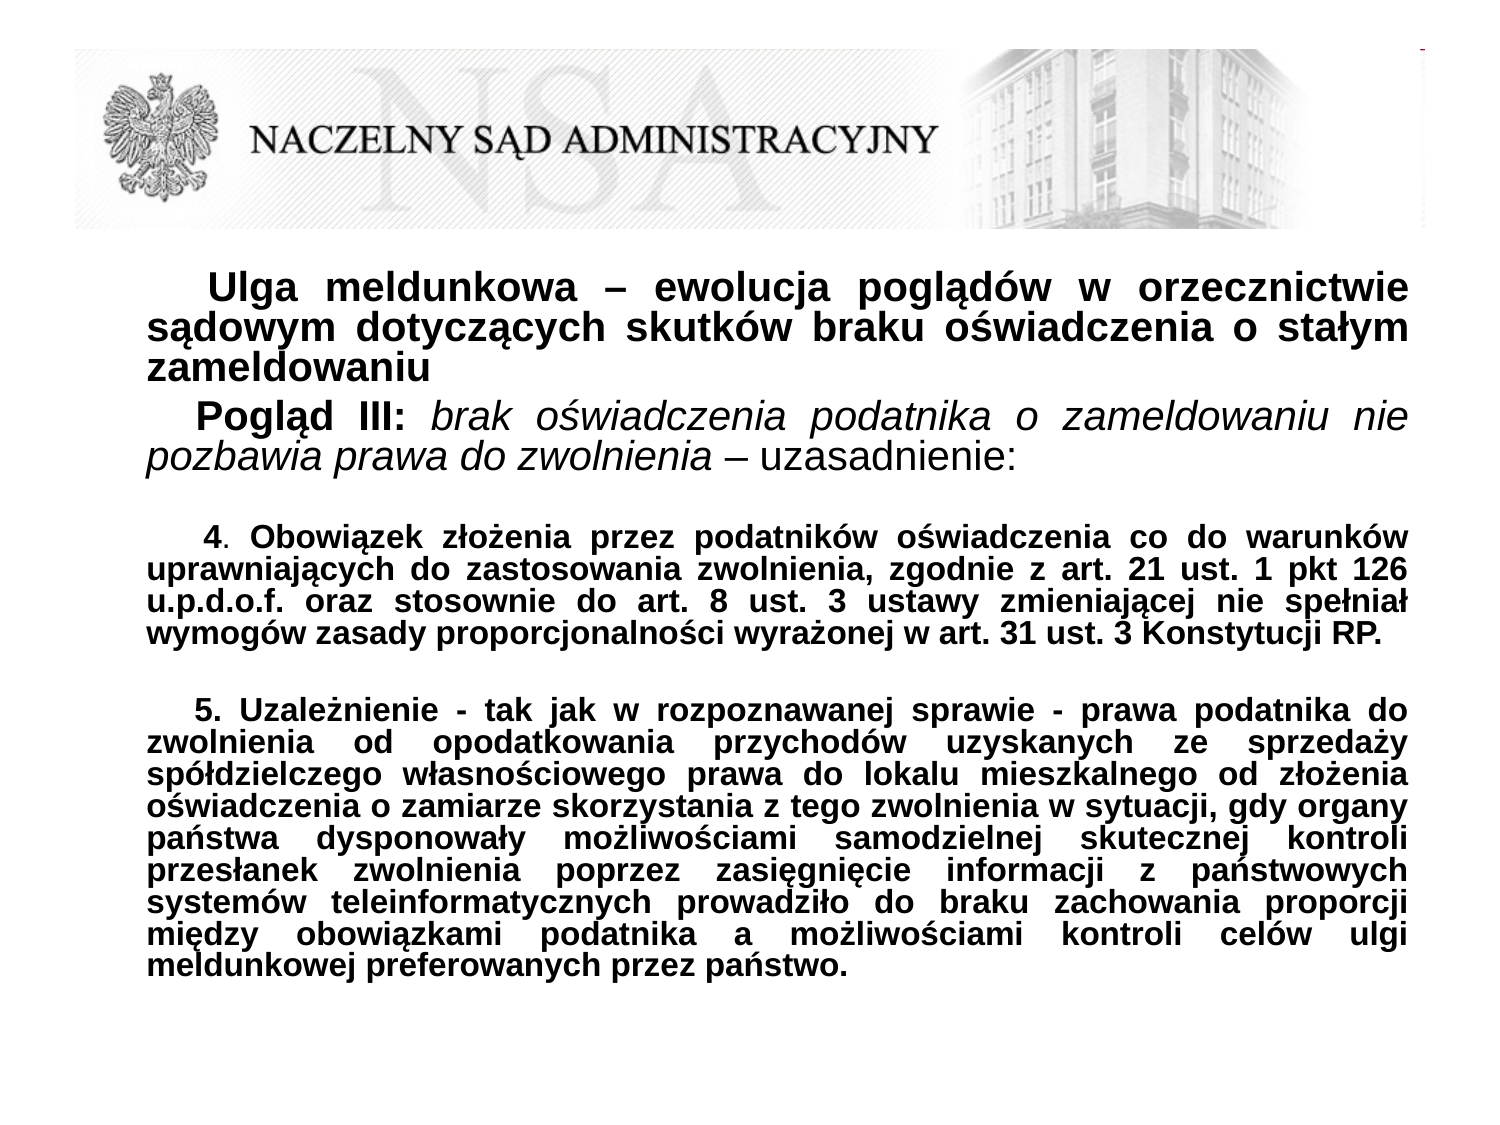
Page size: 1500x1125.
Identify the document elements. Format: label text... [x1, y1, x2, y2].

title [74, 49, 1425, 229]
list Ulga meldunkowa – ewolucja poglądów w orzecznictwie sądowym dotyczących skutków braku oświadczenia o stałym zameldowaniu Pogląd III: brak oświadczenia podatnika o zameldowaniu nie pozbawia prawa do zwolnienia – uzasadnienie: 4. Obowiązek złożenia przez podatników oświadczenia co do warunków uprawniających do zastosowania zwolnienia, zgodnie z art. 21 ust. 1 pkt 126 u.p.d.o.f. oraz stosownie do art. 8 ust. 3 ustawy zmieniającej nie spełniał wymogów zasady proporcjonalności wyrażonej w art. 31 ust. 3 Konstytucji RP. 5. Uzależnienie - tak jak w rozpoznawanej sprawie - prawa podatnika do zwolnienia od opodatkowania przychodów uzyskanych ze sprzedaży spółdzielczego własnościowego prawa do lokalu mieszkalnego od złożenia oświadczenia o zamiarze skorzystania z tego zwolnienia w sytuacji, gdy organy państwa dysponowały możliwościami samodzielnej skutecznej kontroli przesłanek zwolnienia poprzez zasięgnięcie informacji z państwowych systemów teleinformatycznych prowadziło do braku zachowania proporcji między obowiązkami podatnika a możliwościami kontroli celów ulgi meldunkowej preferowanych przez państwo. [75, 262, 1425, 1005]
